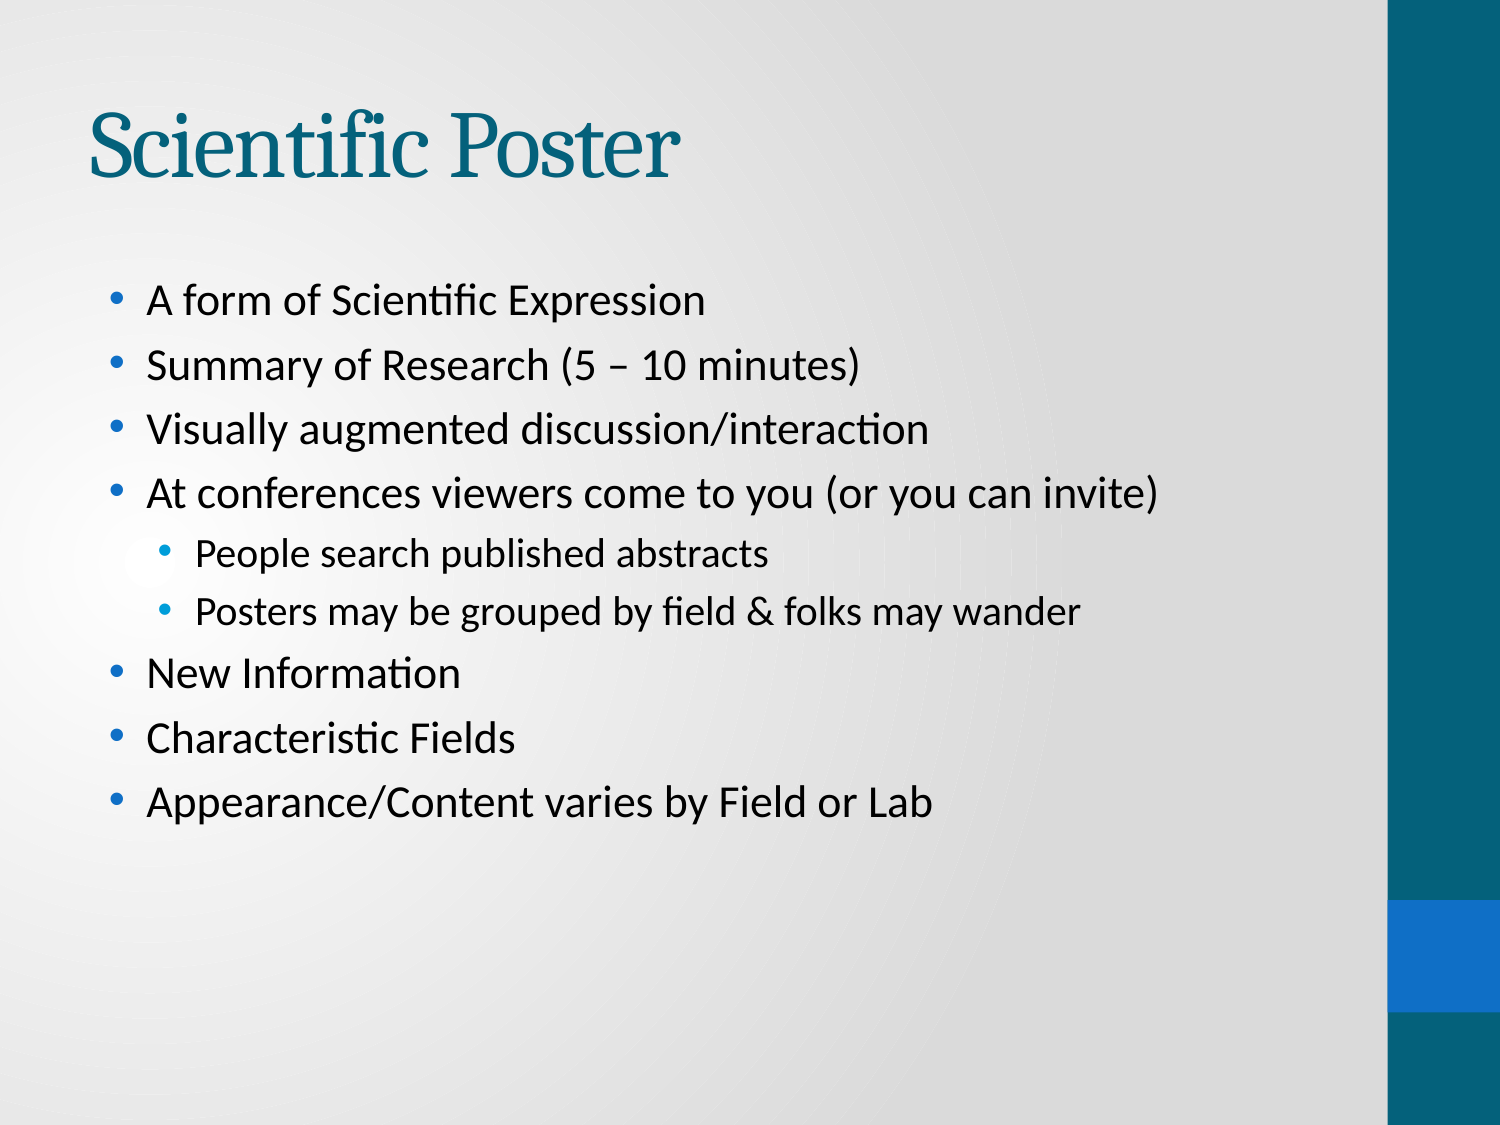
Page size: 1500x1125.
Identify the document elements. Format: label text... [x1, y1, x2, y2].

list A form of Scientific Expression Summary of Research (5 – 10 minutes) Visually augmented discussion/interaction At conferences viewers come to you (or you can invite) People search published abstracts Posters may be grouped by field & folks may wander New Information Characteristic Fields Appearance/Content varies by Field or Lab [75, 262, 1325, 1050]
title Scientific Poster [75, 45, 1325, 233]
